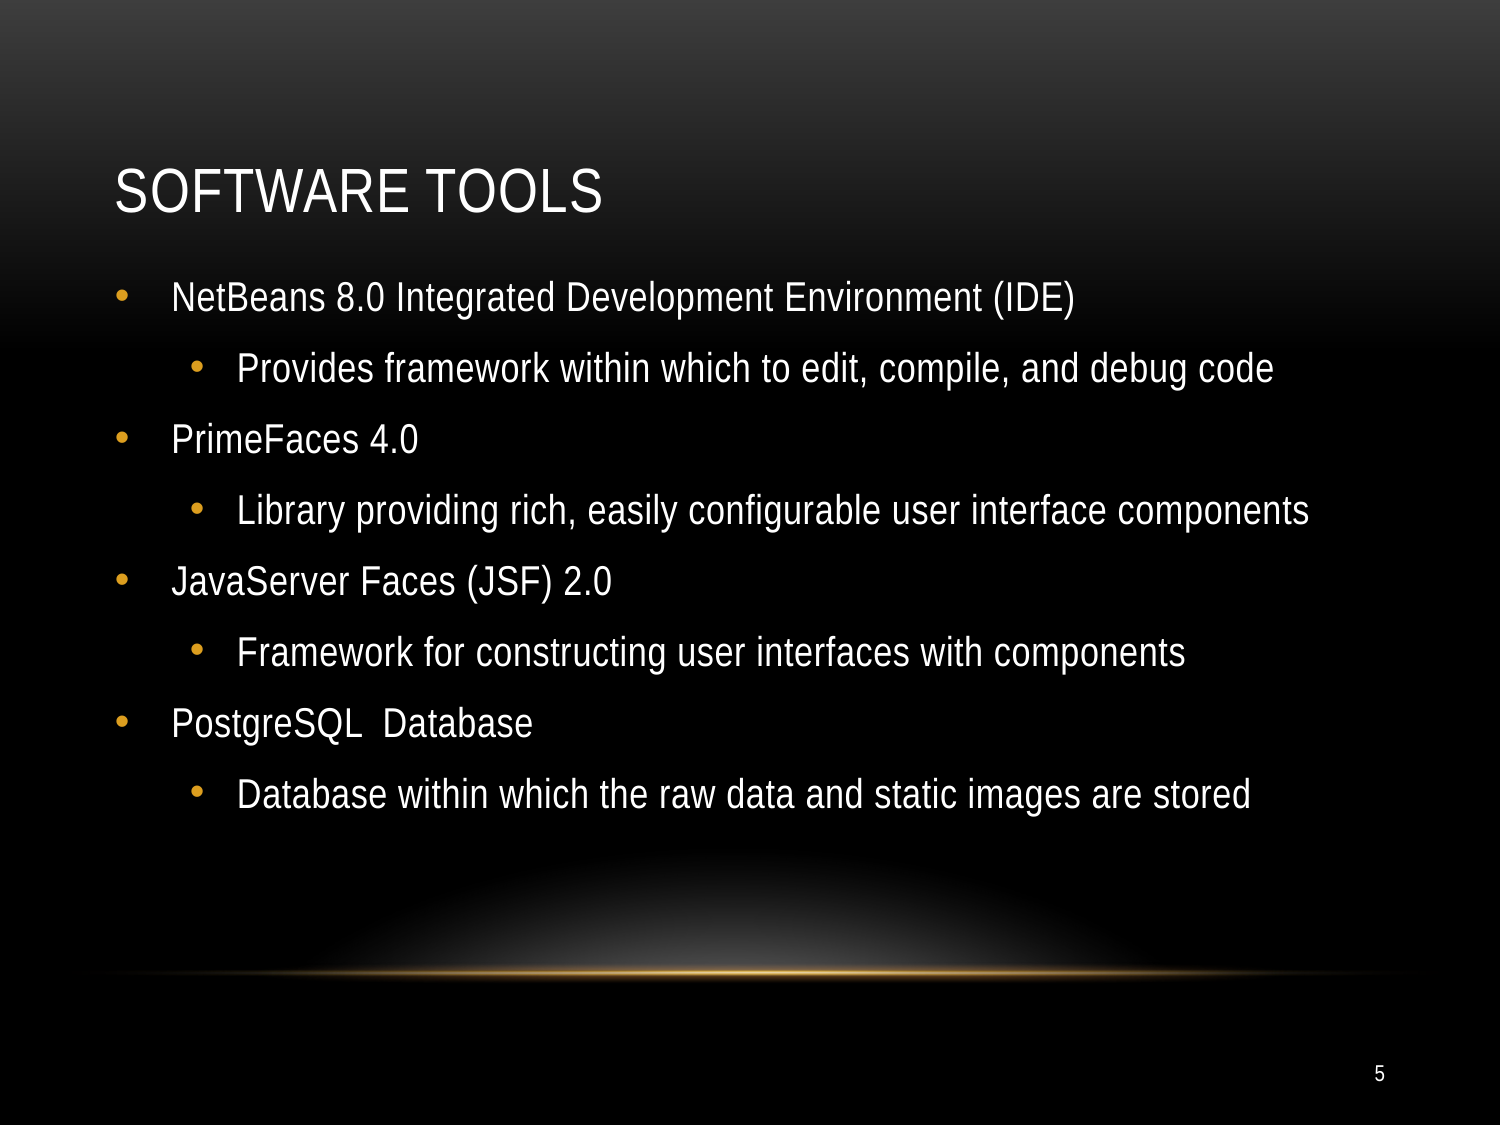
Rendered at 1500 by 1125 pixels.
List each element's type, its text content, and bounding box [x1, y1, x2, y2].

picture [0, 0, 1500, 1125]
list NetBeans 8.0 Integrated Development Environment (IDE) Provides framework within which to edit, compile, and debug code PrimeFaces 4.0 Library providing rich, easily configurable user interface components JavaServer Faces (JSF) 2.0 Framework for constructing user interfaces with components PostgreSQL Database Database within which the raw data and static images are stored [99, 262, 1400, 938]
title Software tools [99, 45, 1400, 233]
slide_number 5 [1237, 1042, 1400, 1103]
